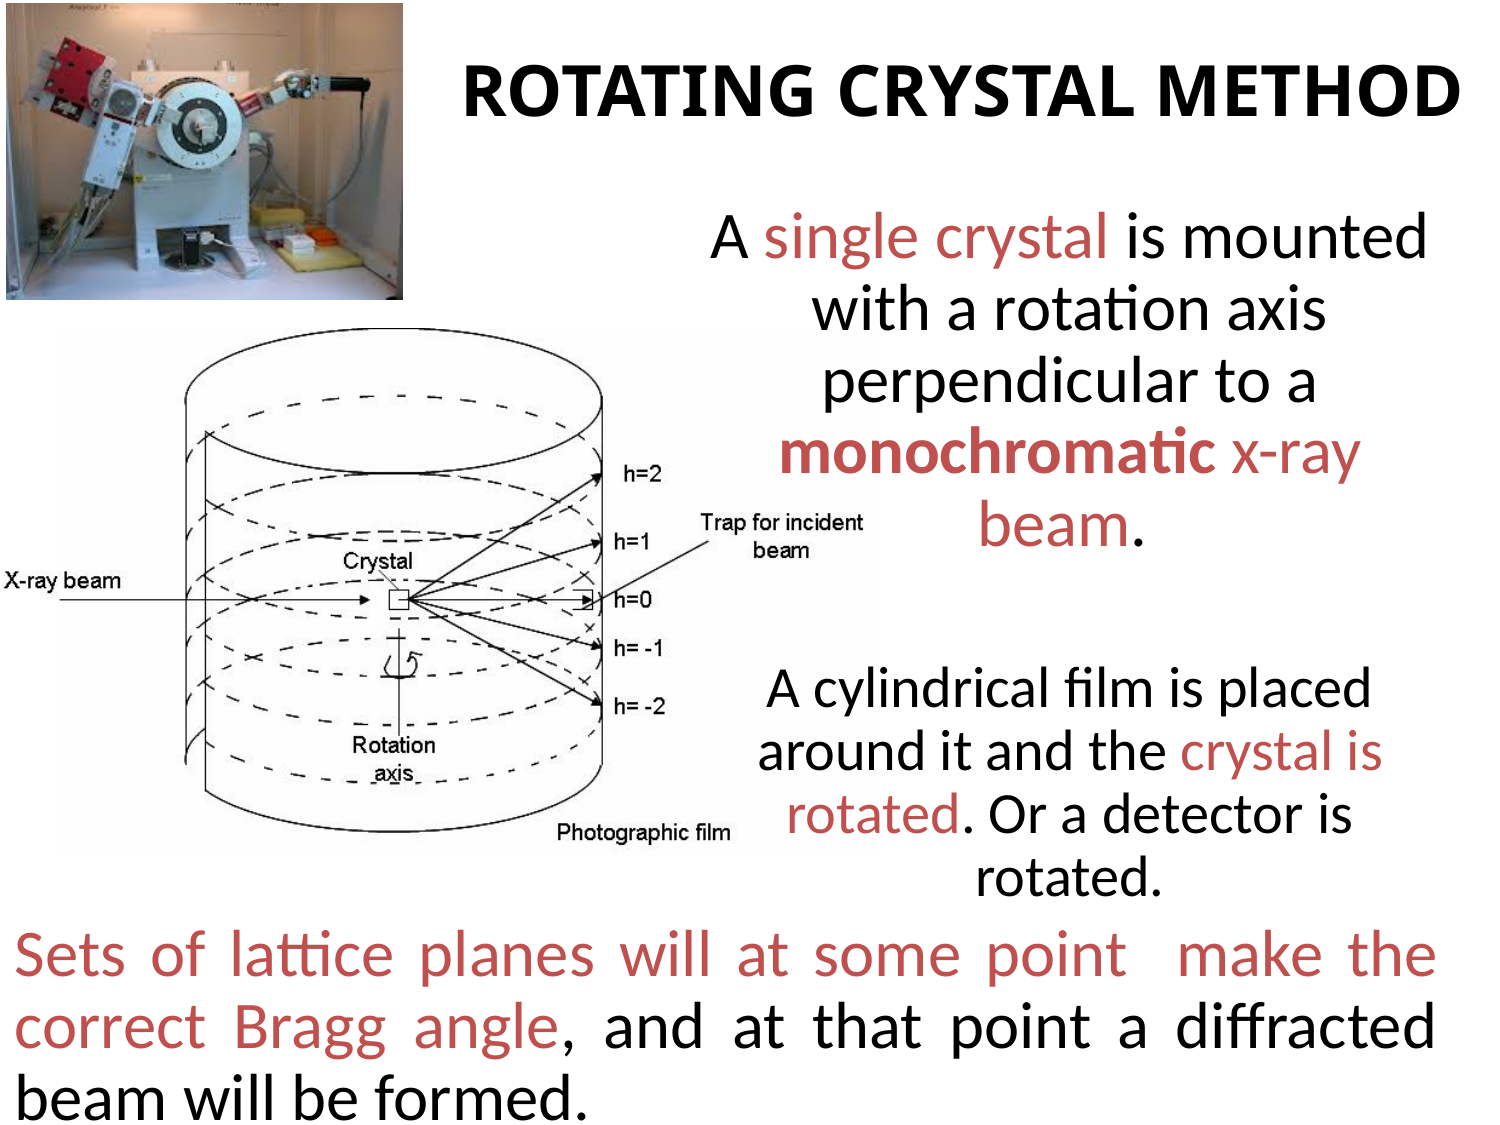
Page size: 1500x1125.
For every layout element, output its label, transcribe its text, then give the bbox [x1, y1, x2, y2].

text_box Sets of lattice planes will at some point make the correct Bragg angle, and at that point a diffracted beam will be formed. [0, 831, 1453, 1125]
list A single crystal is mounted with a rotation axis perpendicular to a monochromatic x-ray beam. A cylindrical film is placed around it and the crystal is rotated. Or a detector is rotated. [672, 193, 1468, 856]
picture [0, 328, 881, 856]
title ROTATING CRYSTAL METHOD [425, 0, 1500, 213]
picture [6, 3, 403, 301]
